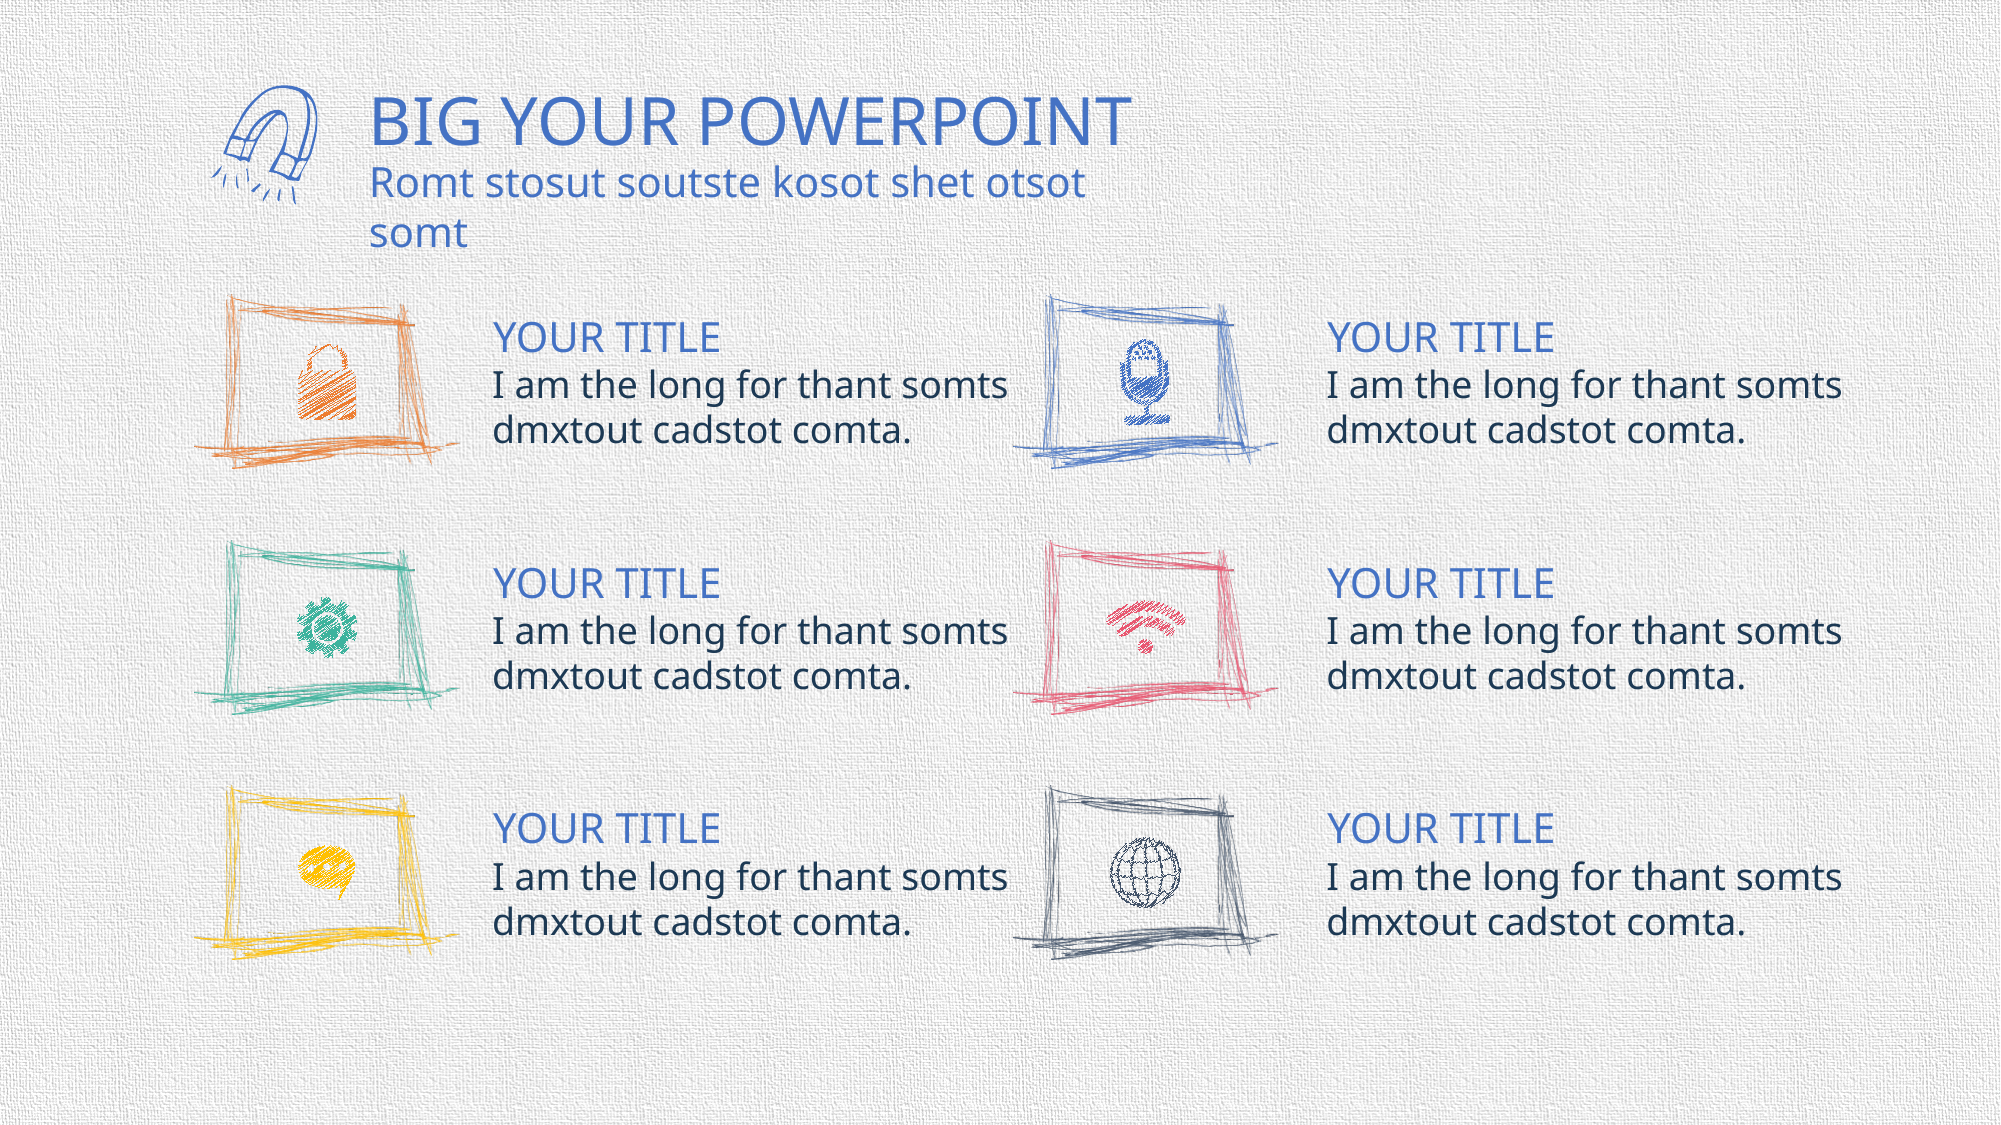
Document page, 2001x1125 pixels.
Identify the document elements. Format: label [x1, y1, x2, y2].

text_box [477, 794, 1012, 952]
text_box [477, 303, 1012, 461]
text_box [194, 785, 460, 961]
text_box [1012, 785, 1279, 961]
text_box [1311, 303, 1907, 461]
picture [0, 0, 2001, 1125]
text_box [1012, 540, 1279, 715]
text_box [194, 294, 460, 469]
text_box [1311, 794, 1907, 952]
text_box [211, 81, 318, 205]
text_box [1311, 549, 1907, 706]
text_box [1012, 294, 1279, 469]
text_box [354, 71, 1188, 215]
text_box [194, 540, 460, 715]
text_box [477, 549, 1012, 706]
